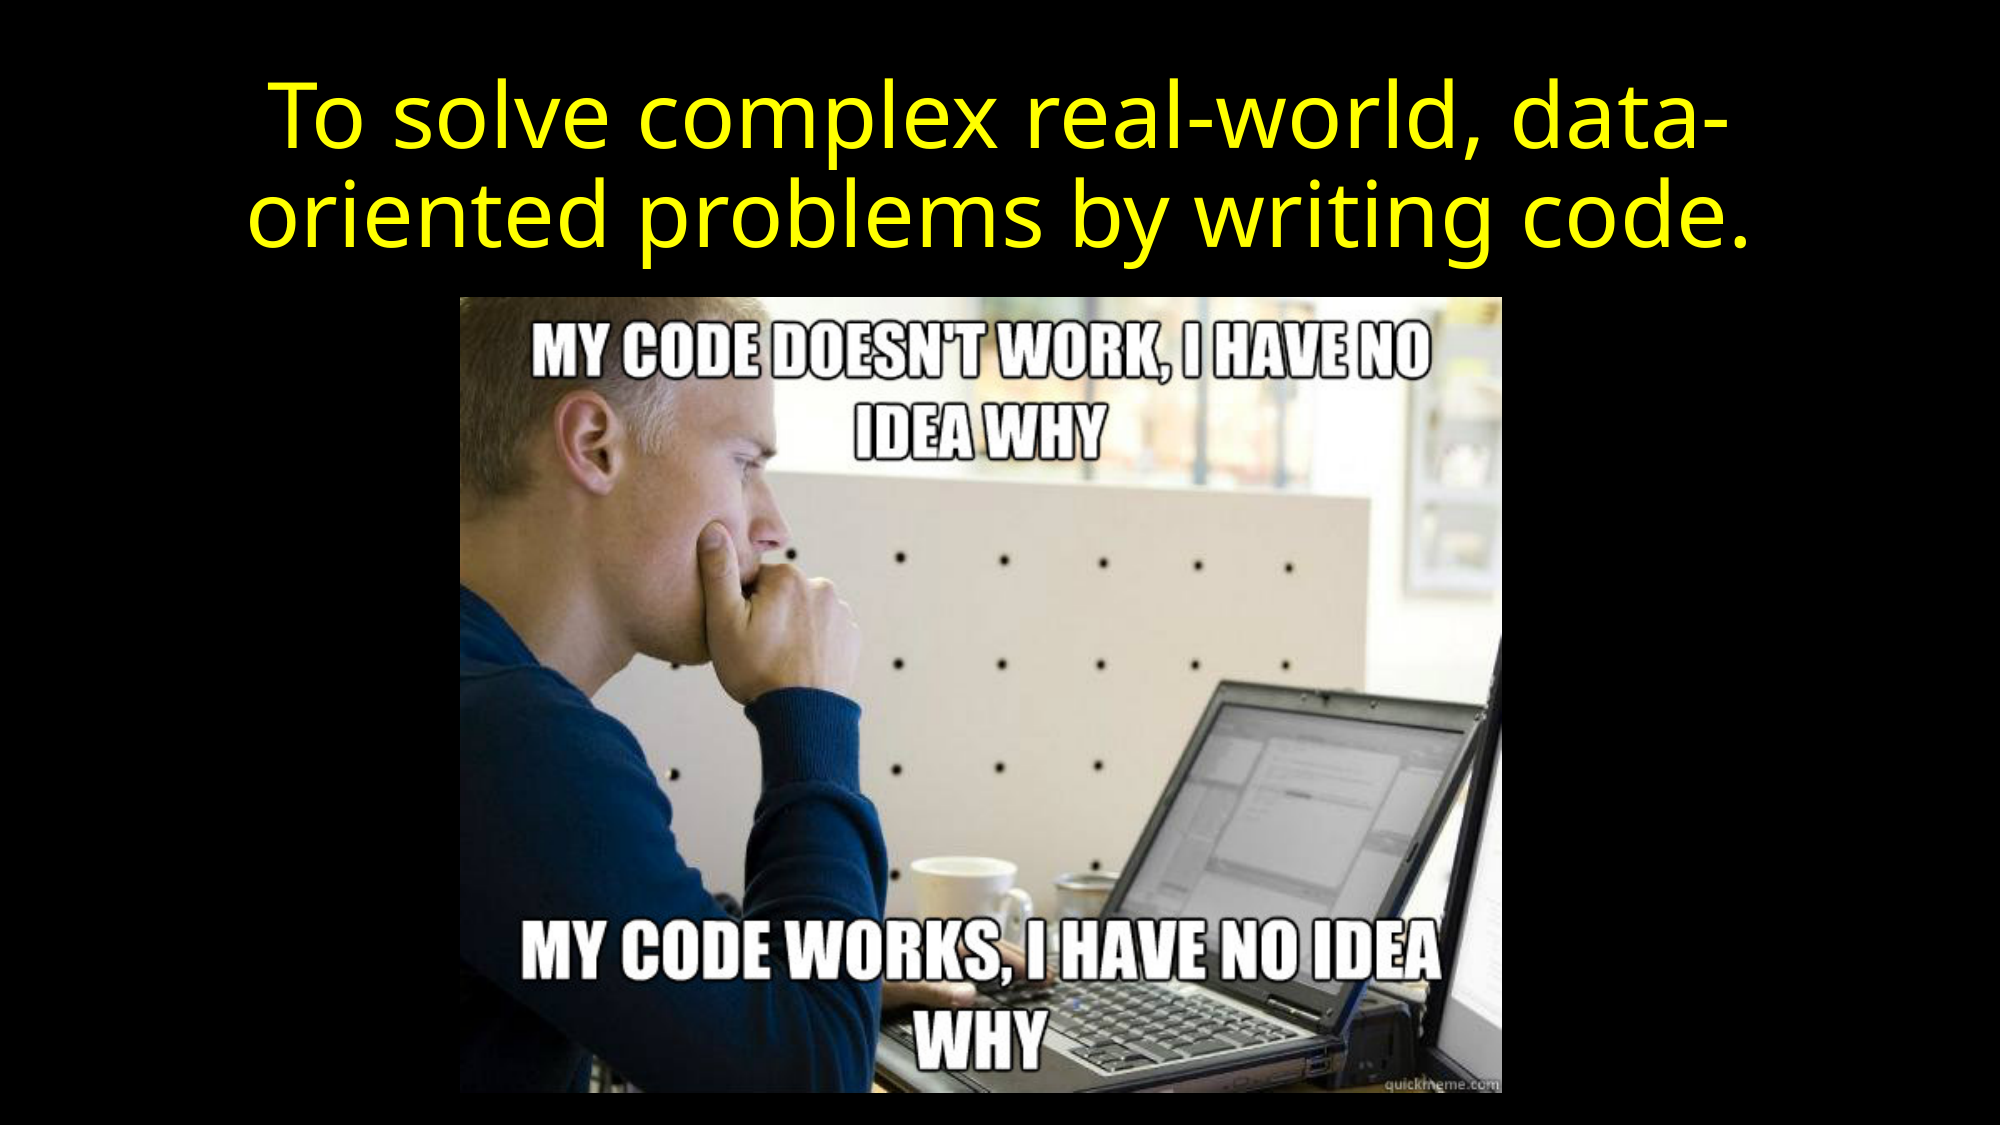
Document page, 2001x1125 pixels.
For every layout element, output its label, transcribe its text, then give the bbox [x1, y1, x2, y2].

title To solve complex real-world, data-oriented problems by writing code. [137, 59, 1863, 278]
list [460, 297, 1502, 1093]
